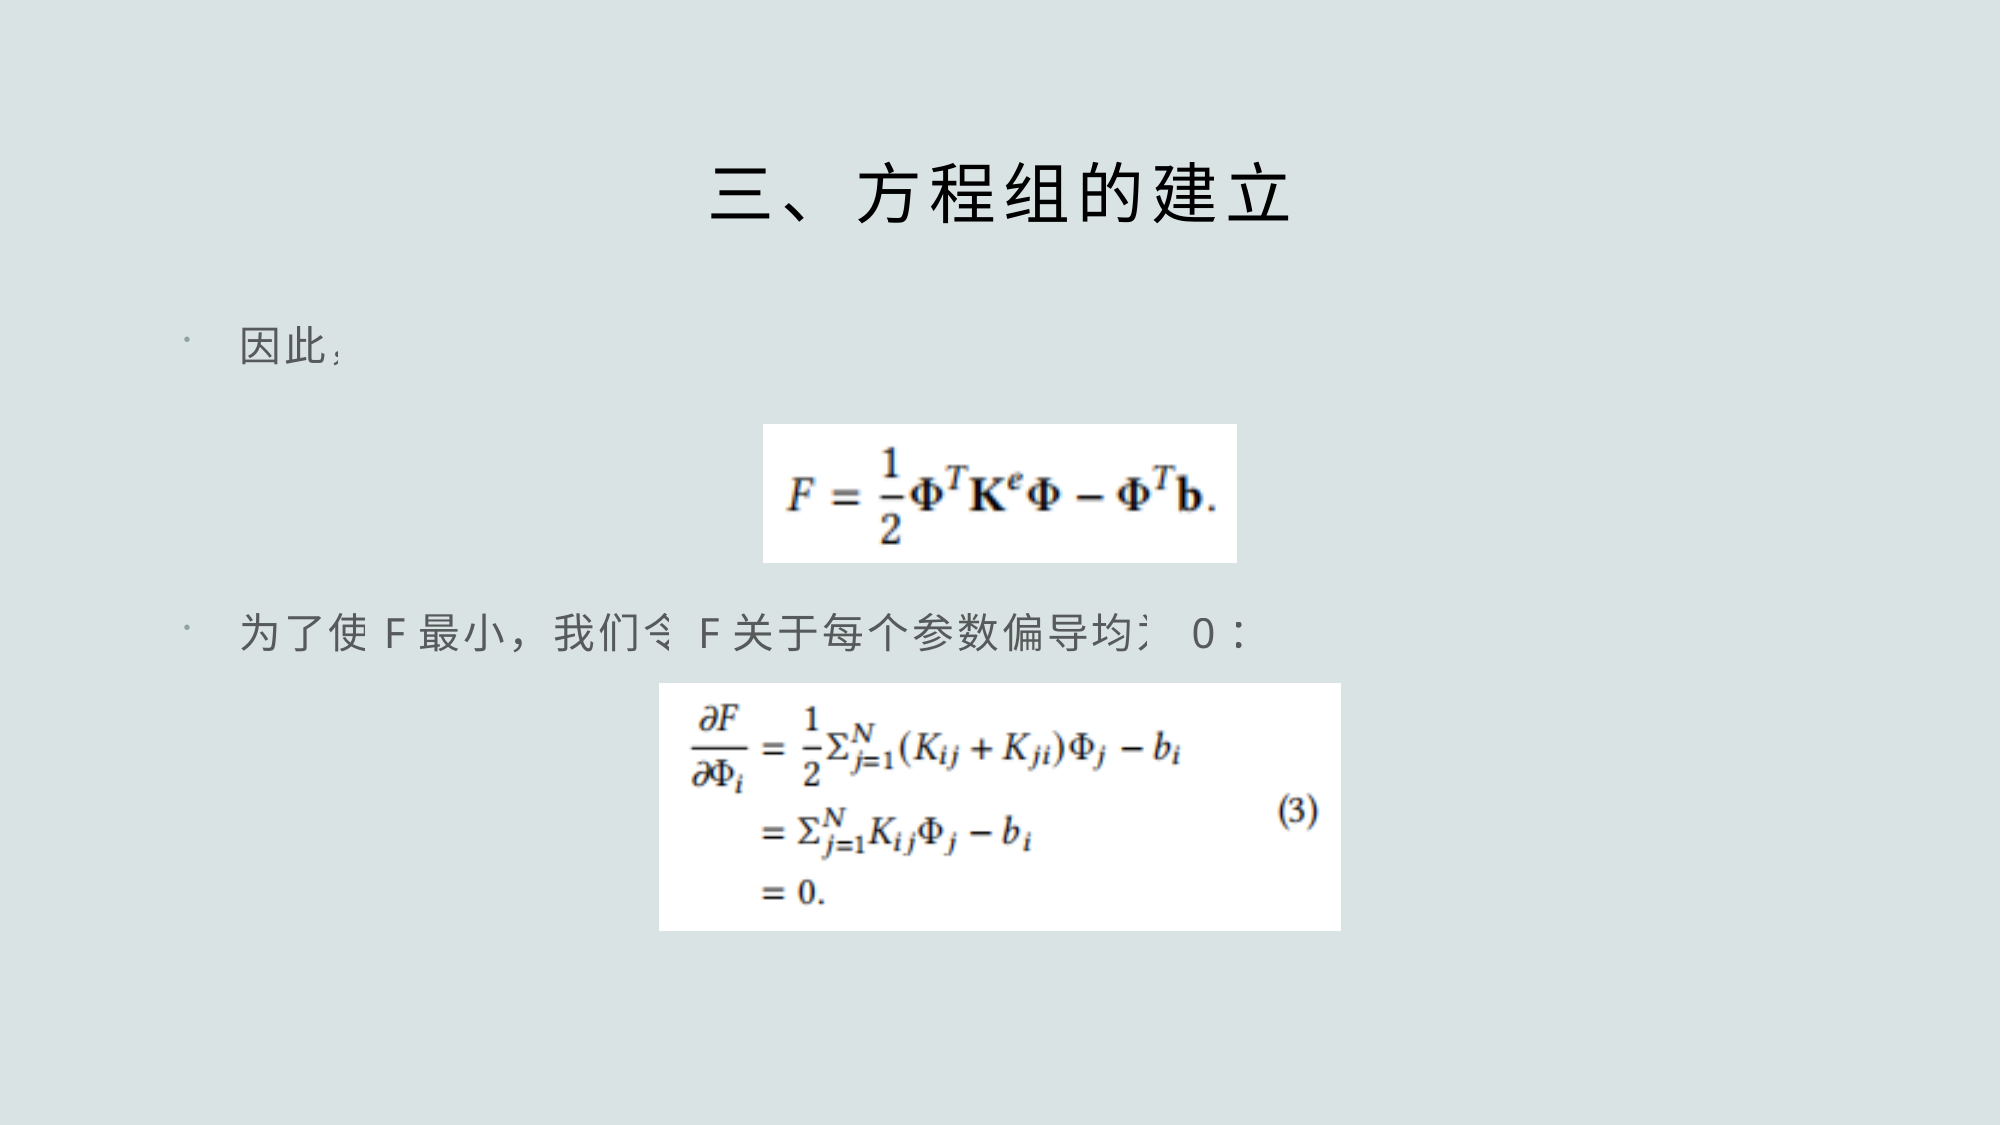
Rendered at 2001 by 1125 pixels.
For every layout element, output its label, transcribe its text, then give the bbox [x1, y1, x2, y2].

picture [659, 683, 1341, 931]
picture [763, 424, 1237, 563]
title 三、方程组的建立 [162, 64, 1838, 248]
